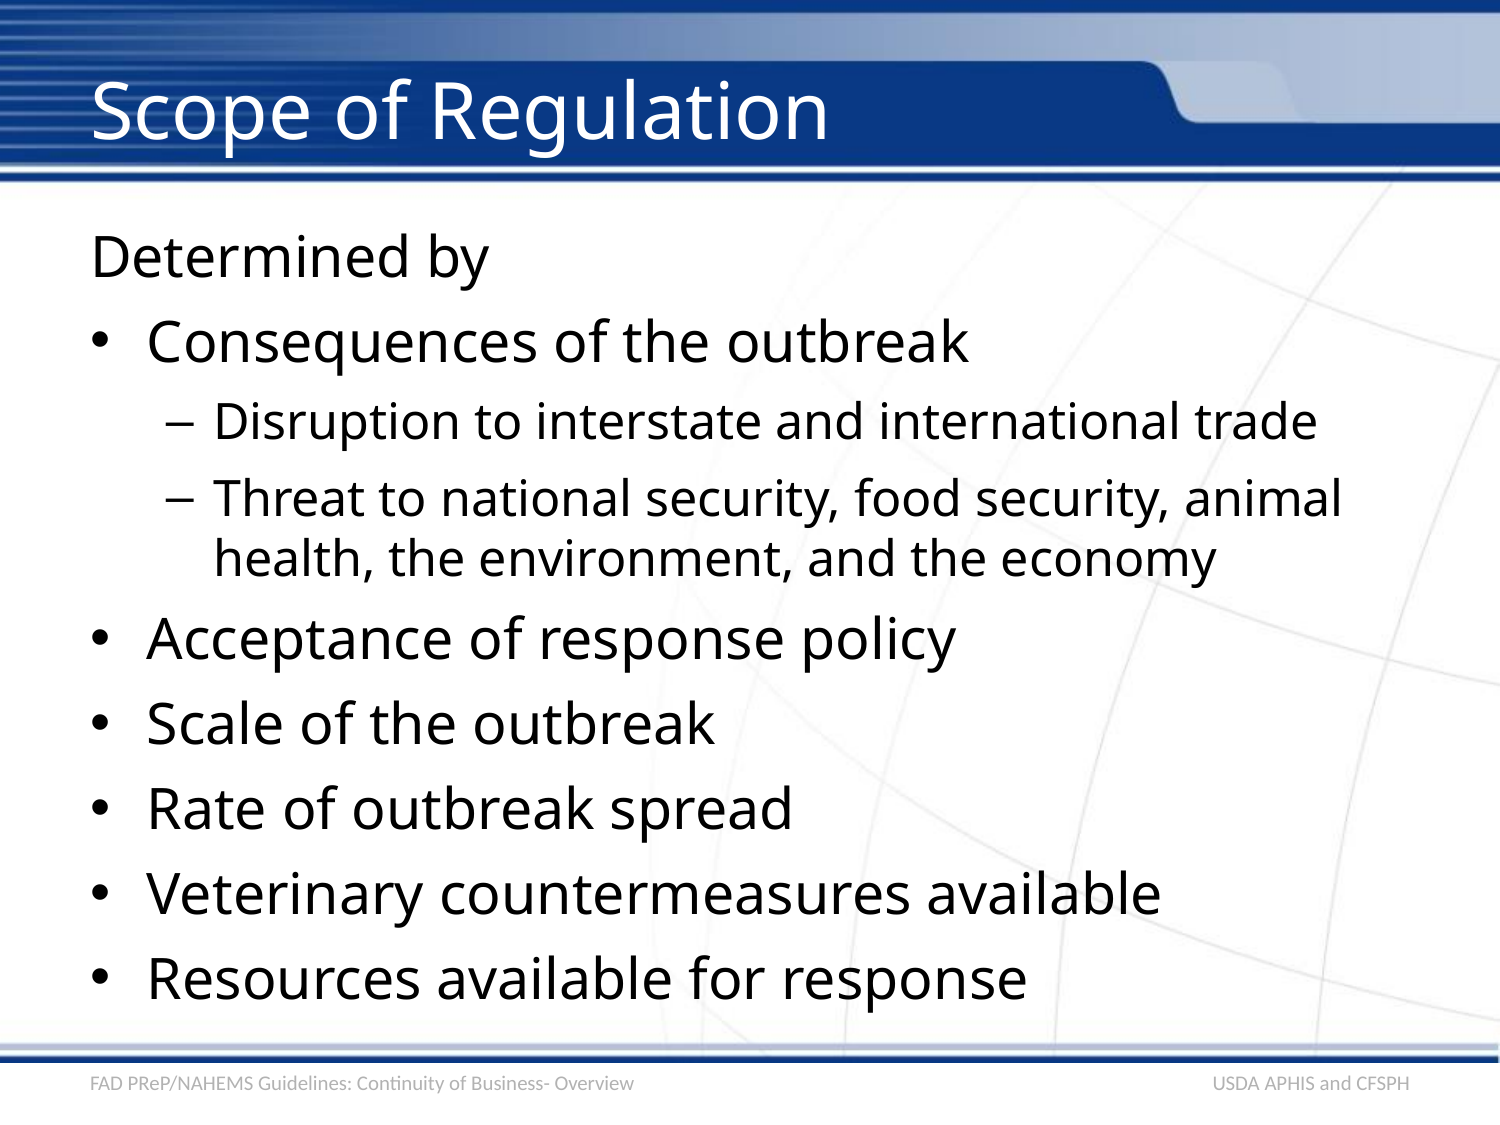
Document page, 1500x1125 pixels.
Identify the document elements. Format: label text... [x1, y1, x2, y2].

footer FAD PReP/NAHEMS Guidelines: Continuity of Business- Overview [75, 1042, 825, 1103]
picture [0, 0, 1500, 1063]
list Determined by Consequences of the outbreak Disruption to interstate and international trade Threat to national security, food security, animal health, the environment, and the economy Acceptance of response policy Scale of the outbreak Rate of outbreak spread Veterinary countermeasures available Resources available for response [75, 212, 1425, 1025]
slide_number USDA APHIS and CFSPH [1074, 1042, 1425, 1103]
title Scope of Regulation [75, 24, 1425, 163]
